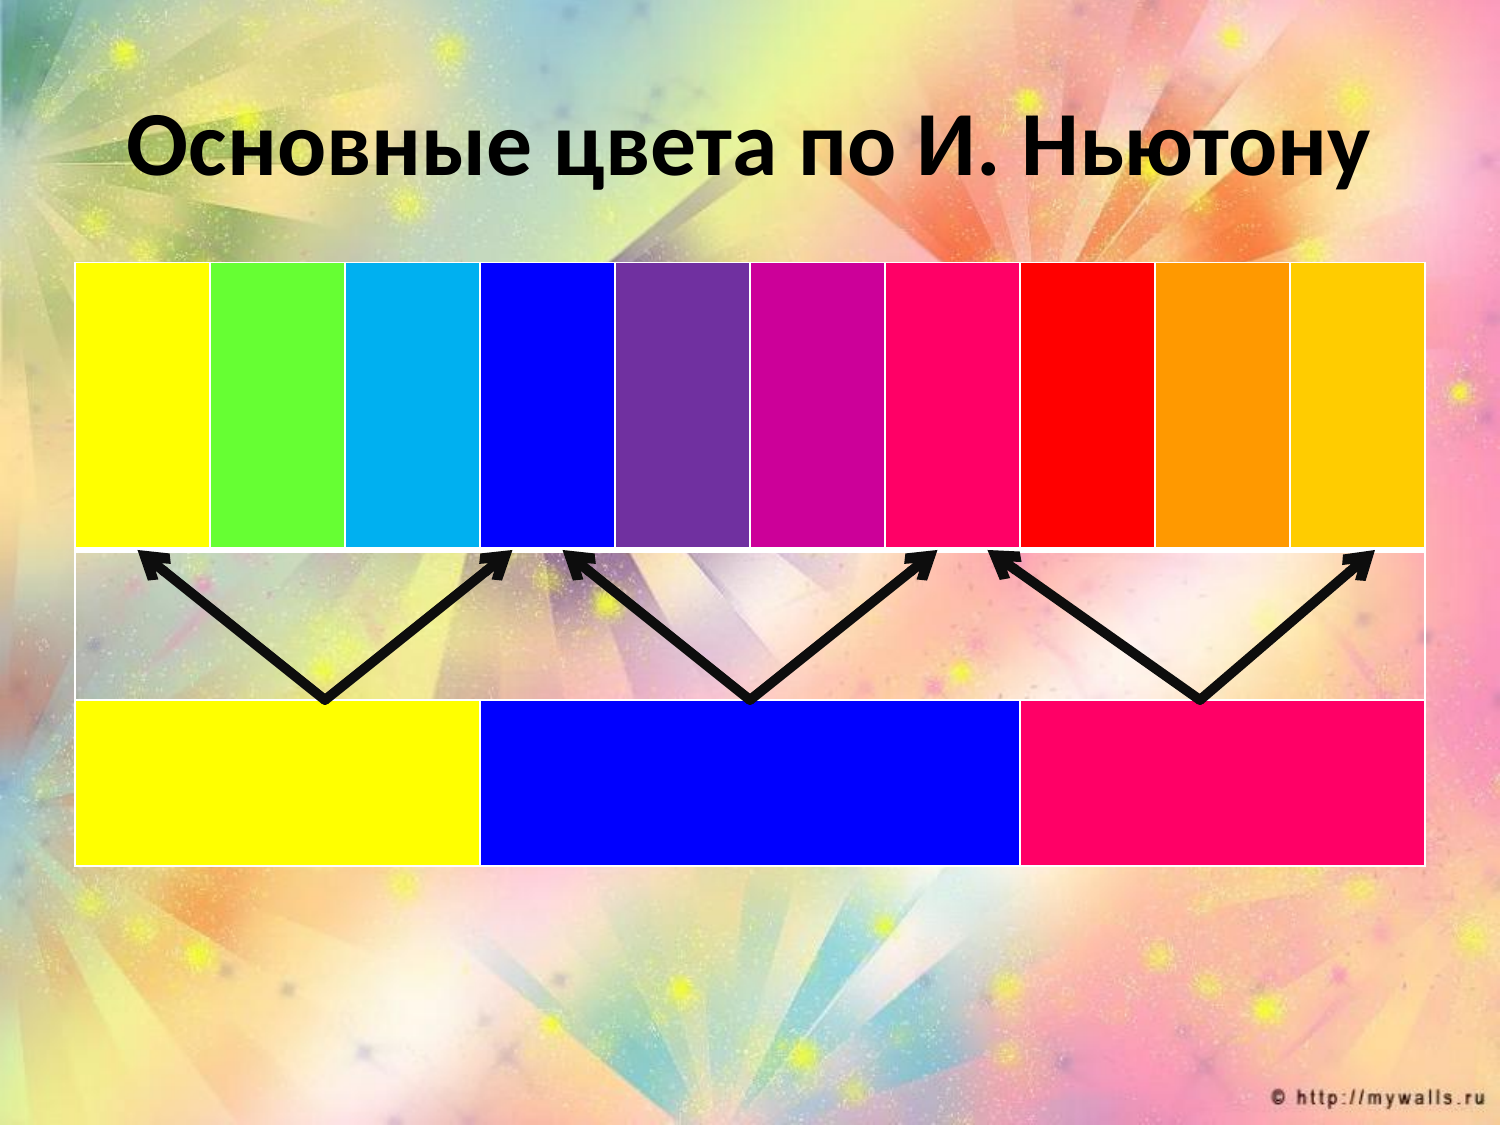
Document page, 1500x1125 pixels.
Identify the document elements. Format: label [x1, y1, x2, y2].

text_box [1201, 549, 1376, 701]
text_box [749, 549, 938, 701]
text_box [987, 549, 1201, 701]
text_box [137, 549, 323, 701]
text_box [562, 549, 748, 701]
picture [0, 0, 1500, 1125]
text_box [324, 549, 513, 701]
